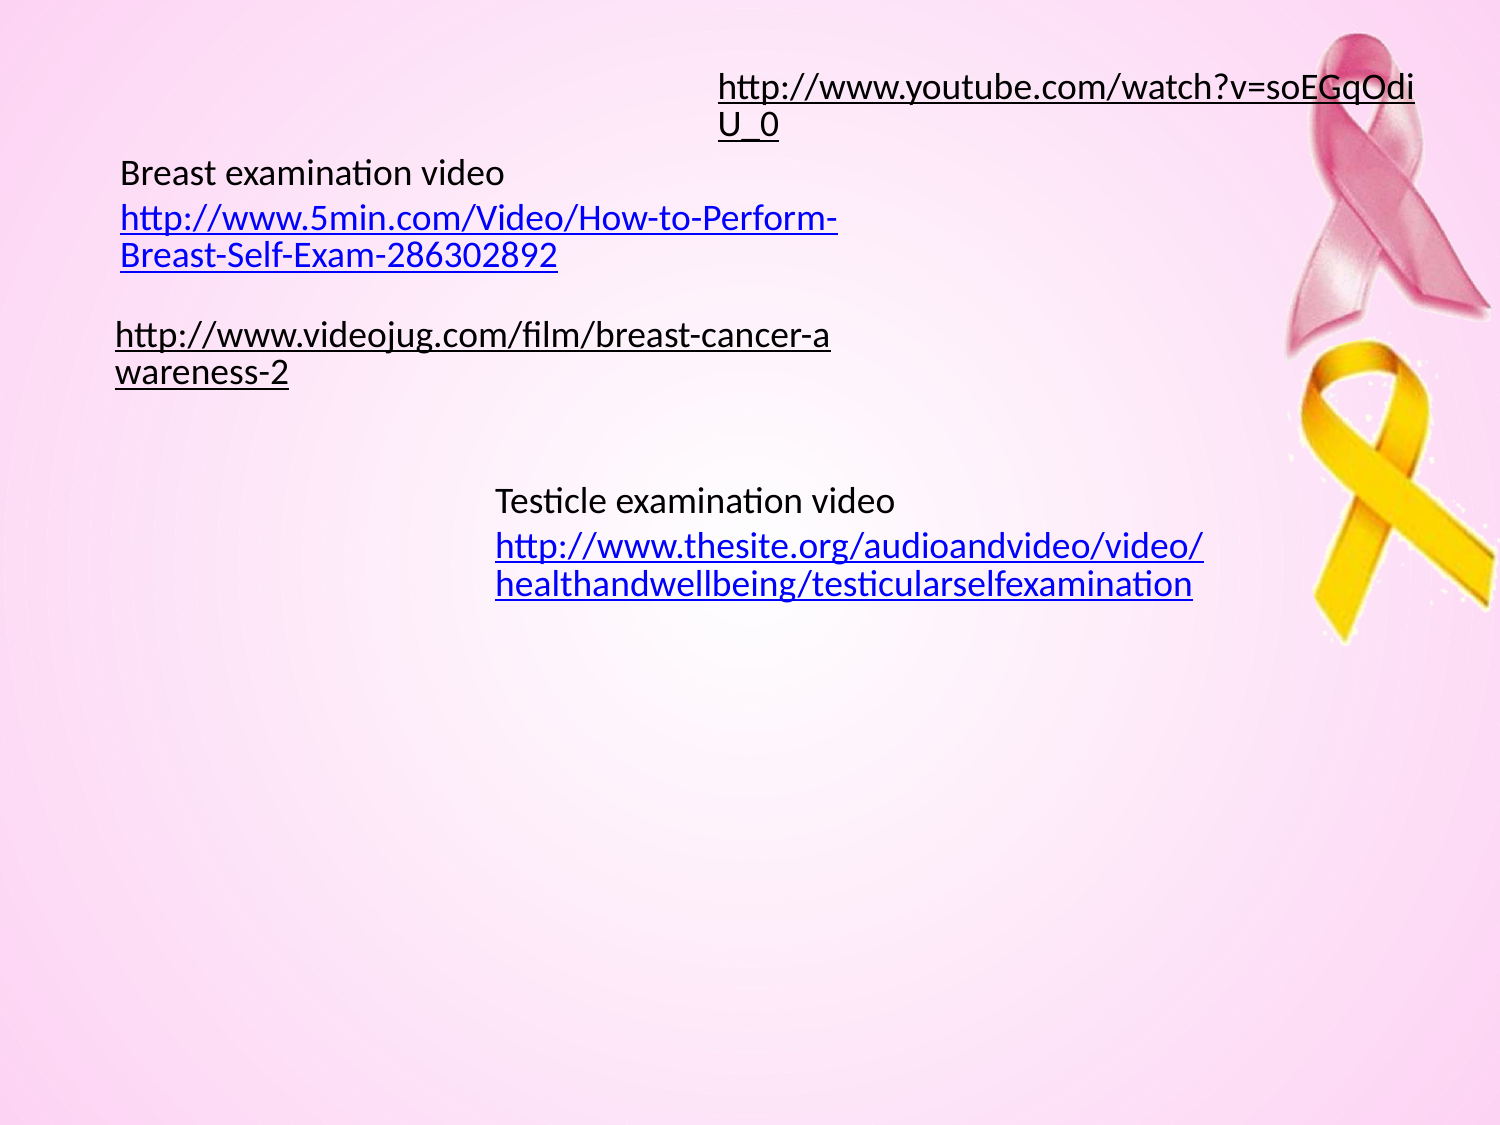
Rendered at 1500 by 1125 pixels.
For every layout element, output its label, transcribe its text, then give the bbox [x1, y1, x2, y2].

text_box http://www.youtube.com/watch?v=soEGqOdiU_0 [702, 54, 1453, 160]
text_box Breast examination video http://www.5min.com/Video/How-to-Perform-Breast-Self-Exam-286302892 [105, 140, 856, 246]
text_box http://www.videojug.com/film/breast-cancer-awareness-2 [100, 302, 851, 408]
text_box Testicle examination video http://www.thesite.org/audioandvideo/video/healthandwellbeing/testicularselfexamination [480, 468, 1231, 574]
picture [1259, 30, 1500, 667]
